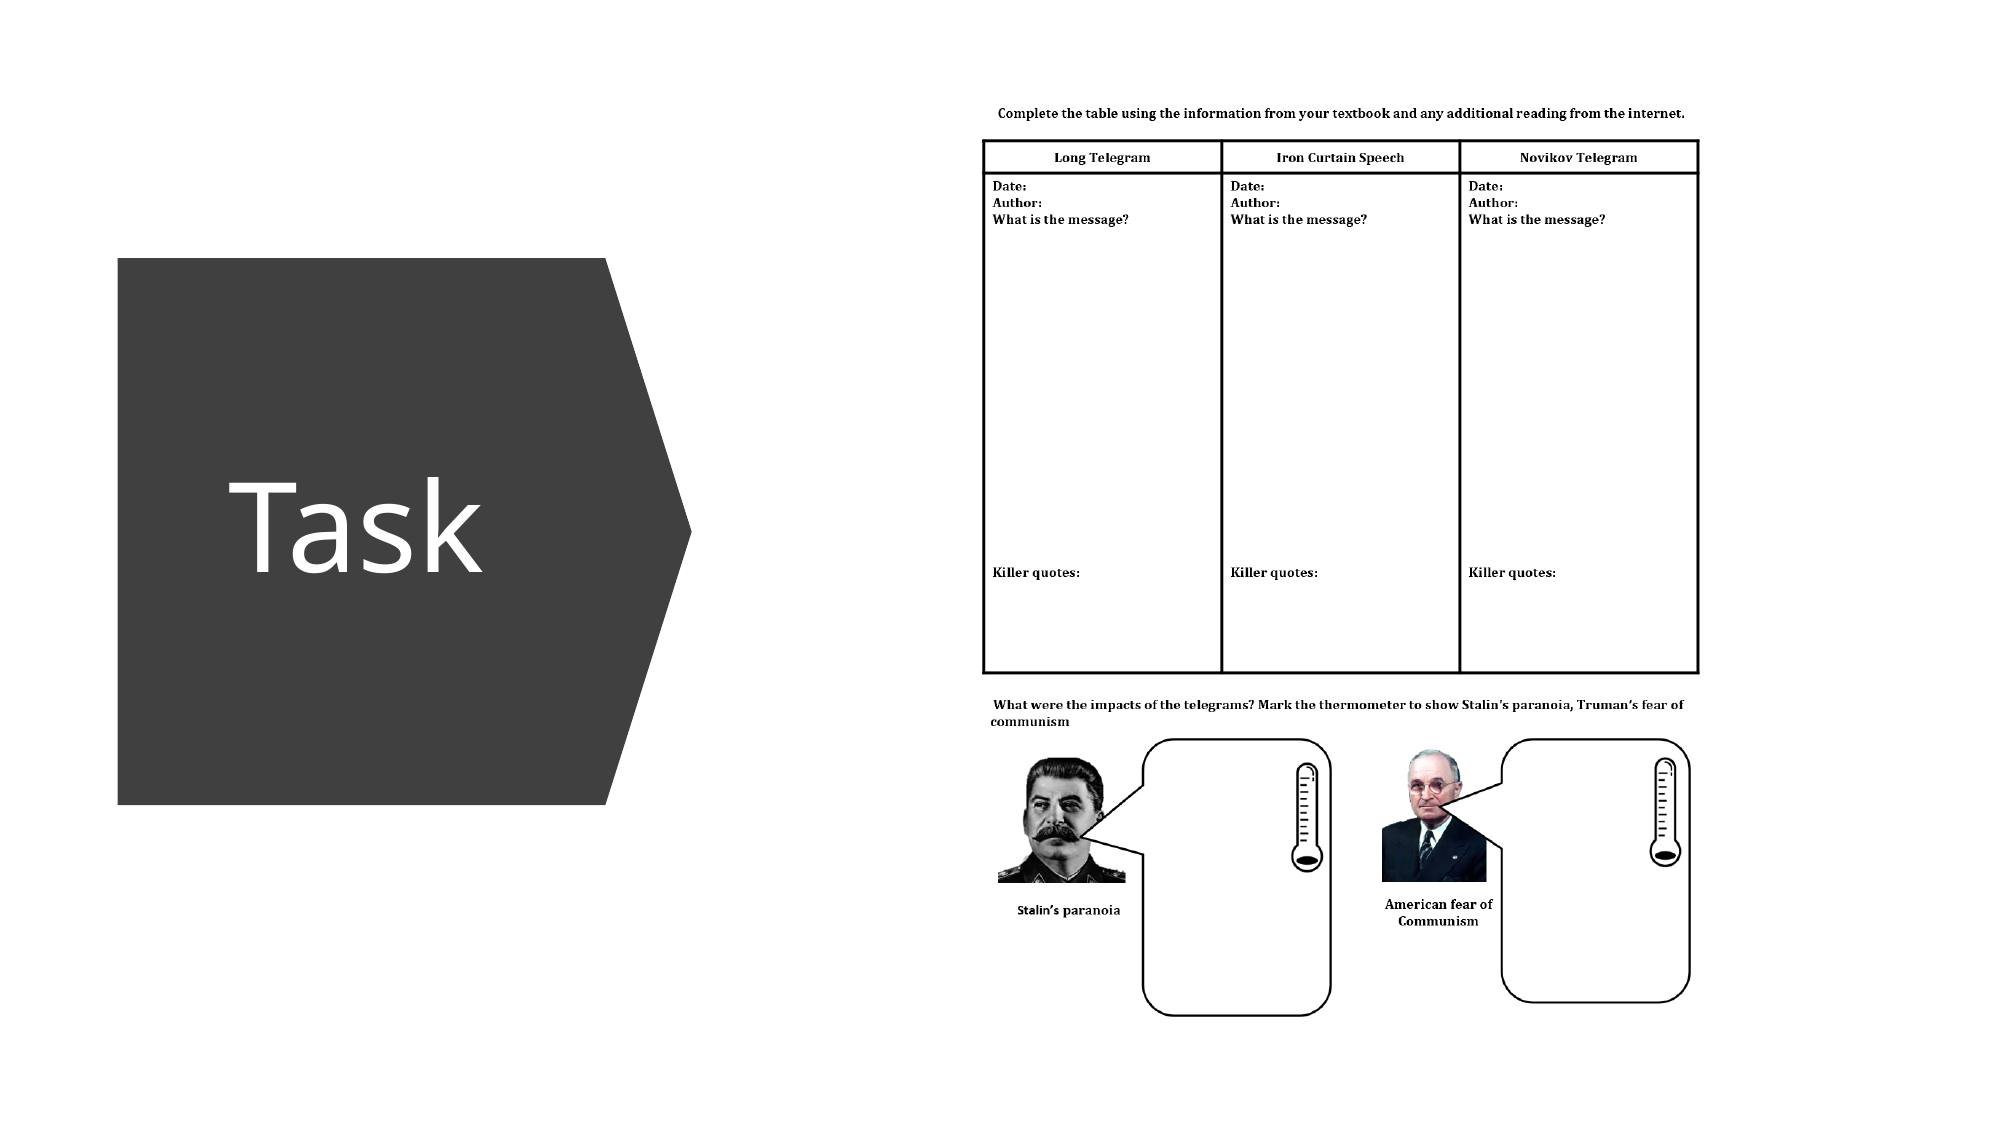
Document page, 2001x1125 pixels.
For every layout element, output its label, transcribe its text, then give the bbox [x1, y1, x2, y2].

picture [970, 105, 1709, 1020]
title Task [168, 322, 545, 741]
text_box [116, 257, 693, 807]
